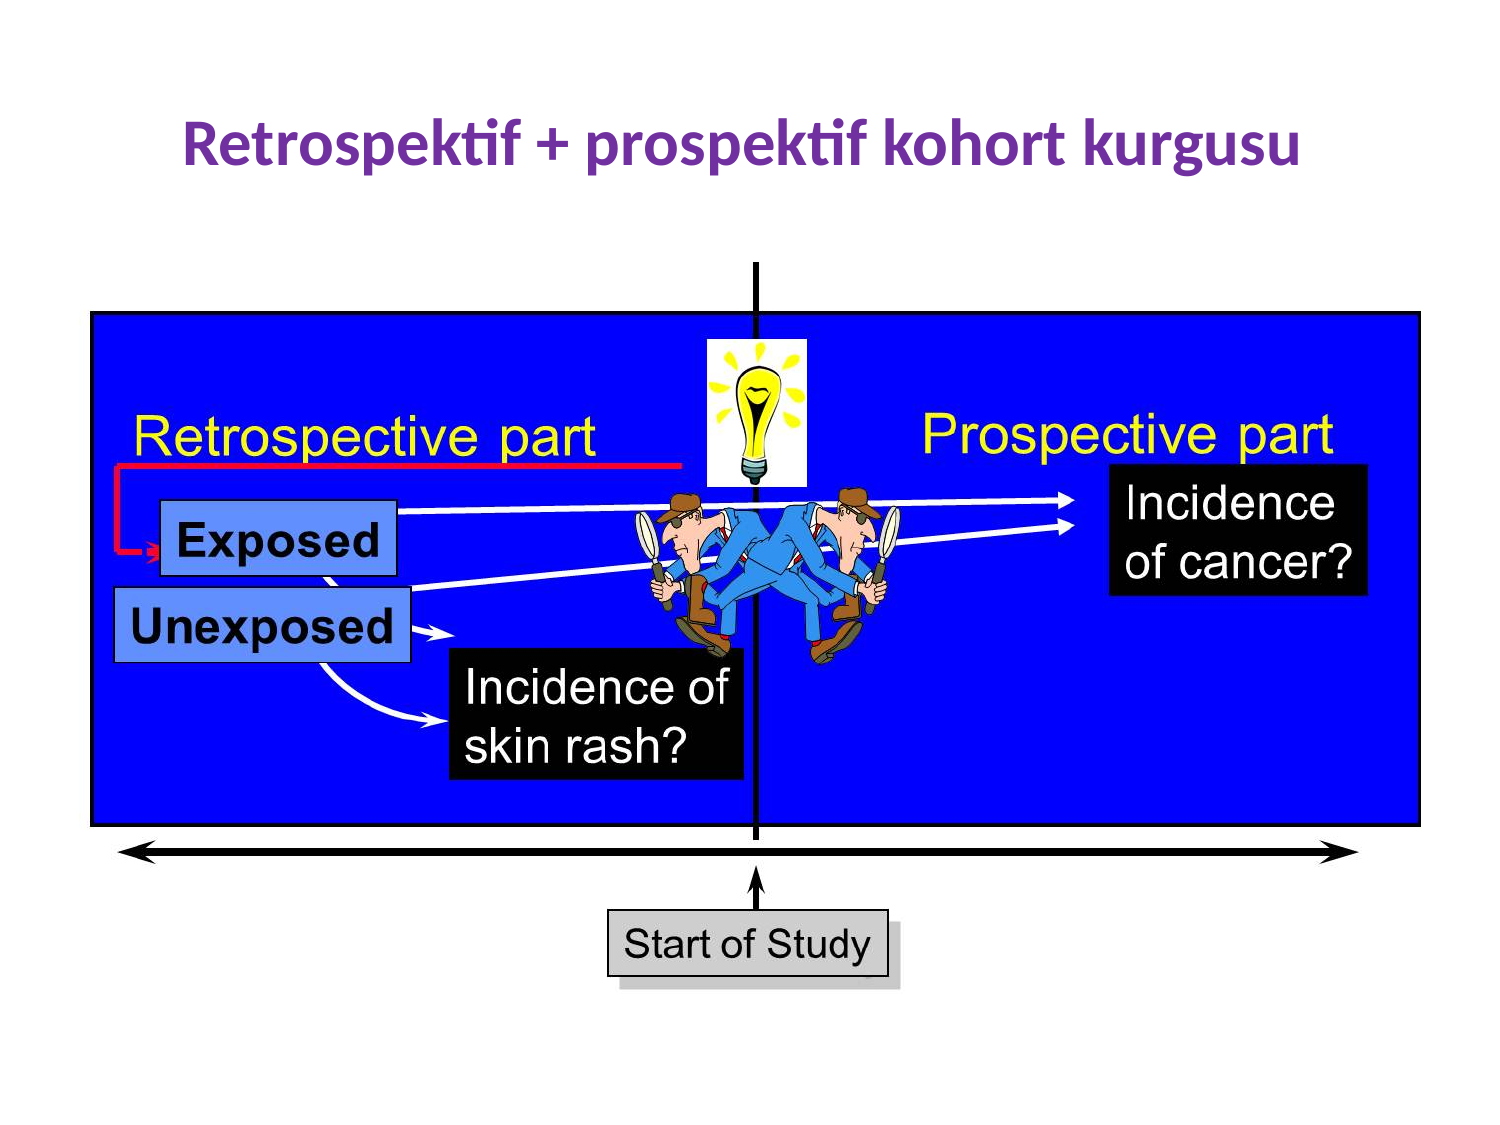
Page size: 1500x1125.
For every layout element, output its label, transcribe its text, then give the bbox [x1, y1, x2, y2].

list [79, 262, 1421, 1006]
title Retrospektif + prospektif kohort kurgusu [75, 45, 1425, 233]
